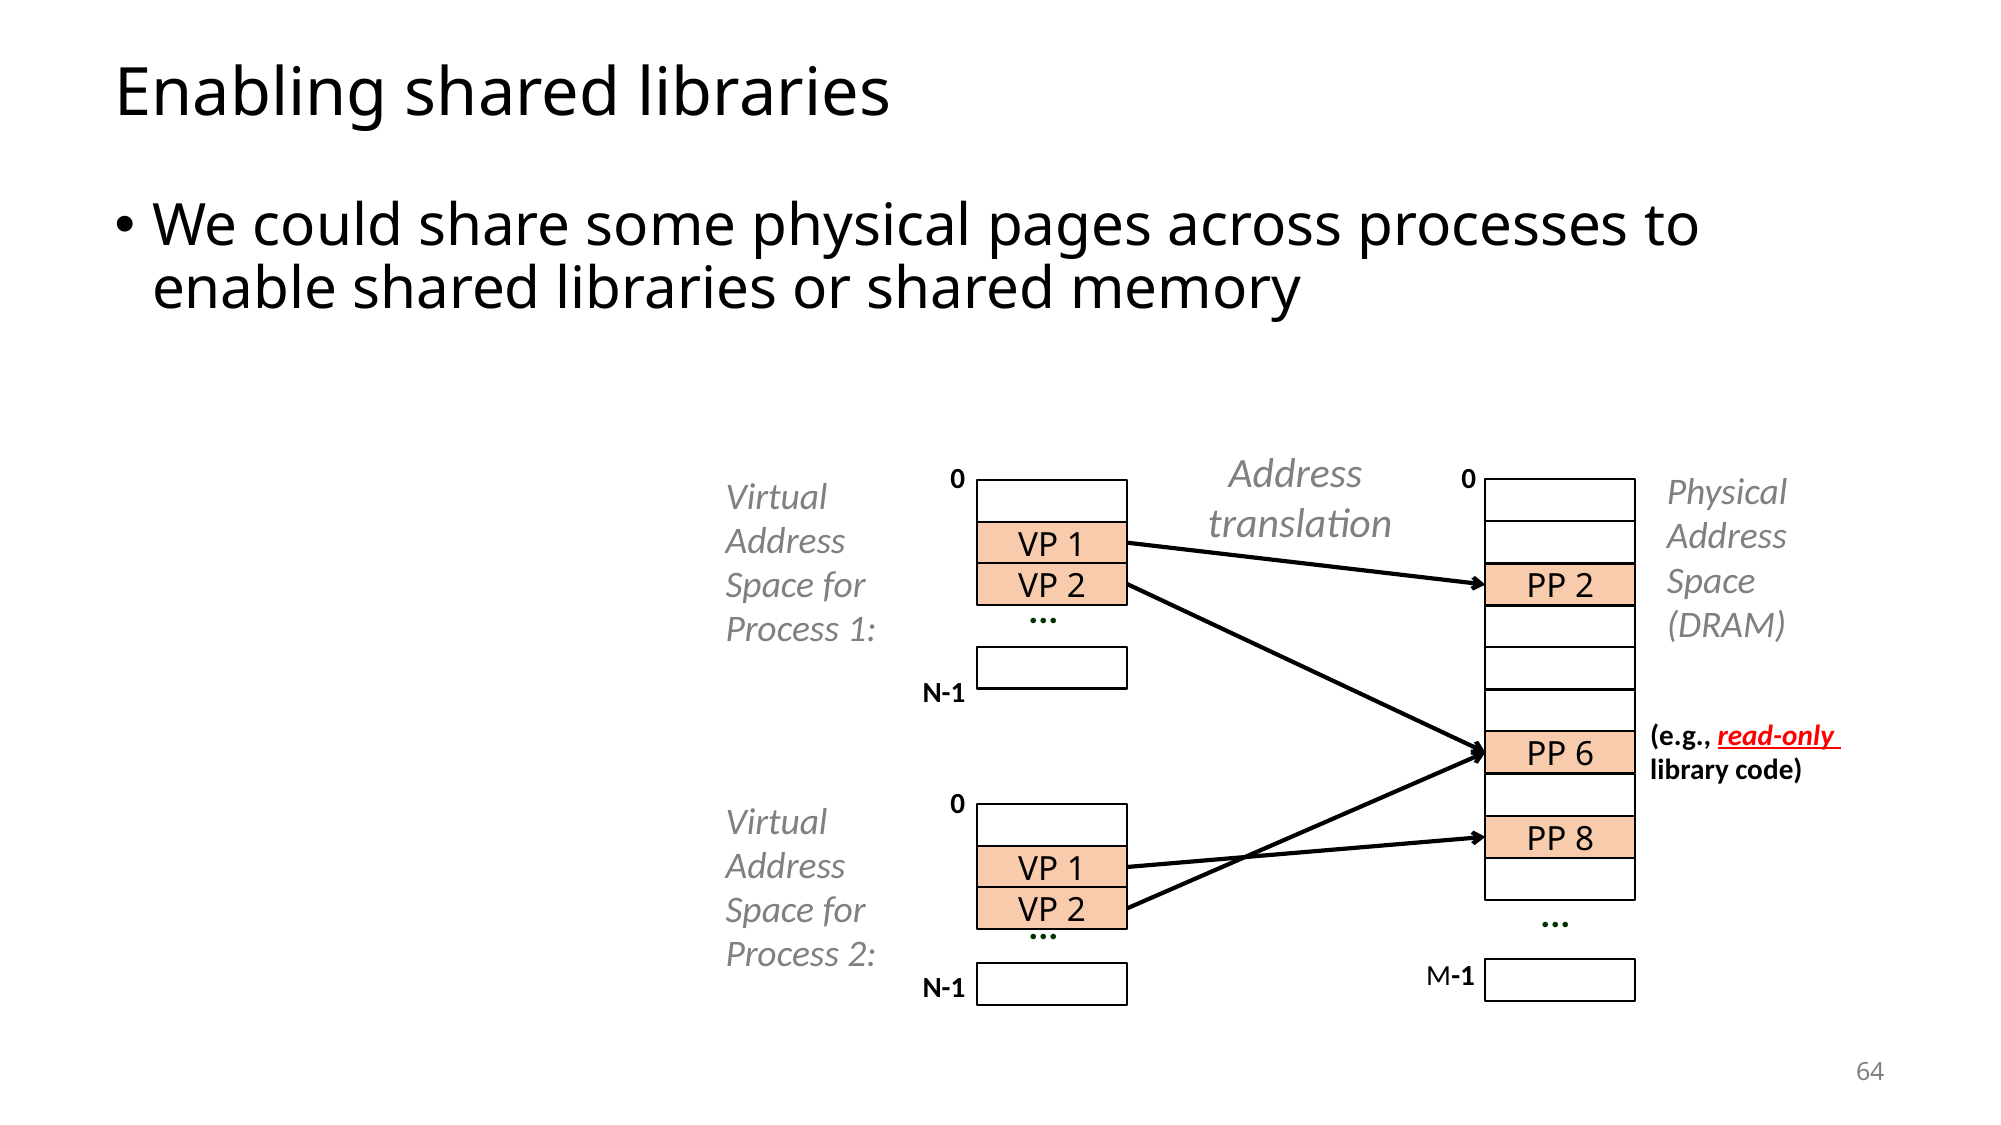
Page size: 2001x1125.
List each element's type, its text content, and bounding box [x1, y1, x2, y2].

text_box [1127, 752, 1486, 836]
text_box ... [1525, 888, 1586, 943]
text_box PP 8 [1486, 815, 1636, 858]
text_box 0 [1446, 454, 1492, 503]
text_box PP 6 [1486, 731, 1636, 773]
text_box Physical Address Space (DRAM) [1652, 462, 1828, 654]
text_box [977, 646, 1127, 689]
text_box M-1 [1411, 950, 1491, 1000]
text_box [1485, 521, 1636, 563]
text_box 0 [935, 454, 981, 503]
text_box (e.g., read-only library code) [1636, 710, 1874, 794]
text_box VP 1 [977, 846, 1127, 887]
text_box N-1 [907, 667, 981, 717]
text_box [1127, 836, 1486, 868]
title Enabling shared libraries [99, 37, 1900, 150]
text_box VP 2 [977, 563, 1127, 605]
text_box [977, 963, 1128, 1006]
text_box [1486, 605, 1636, 647]
text_box [1486, 773, 1636, 815]
list We could share some physical pages across processes to enable shared libraries or shared memory [99, 187, 1900, 1013]
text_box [1127, 542, 1486, 584]
text_box [977, 479, 1128, 521]
text_box VP 1 [977, 521, 1128, 563]
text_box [1127, 584, 1486, 752]
text_box Virtual Address Space for Process 2: [710, 791, 936, 983]
text_box [977, 804, 1127, 846]
text_box VP 2 [977, 887, 1128, 930]
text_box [1127, 868, 1486, 909]
text_box [1486, 689, 1636, 731]
text_box PP 2 [1486, 563, 1636, 605]
text_box ... [1013, 900, 1074, 955]
text_box Address translation [1192, 438, 1408, 542]
text_box 0 [935, 779, 981, 829]
text_box [1485, 479, 1636, 521]
text_box [1486, 858, 1636, 901]
slide_number 64 [1749, 1042, 1900, 1103]
text_box [1486, 647, 1636, 689]
text_box Virtual Address Space for Process 1: [710, 466, 936, 658]
text_box [1485, 958, 1636, 1001]
text_box ... [1013, 584, 1074, 639]
text_box N-1 [907, 963, 981, 1012]
